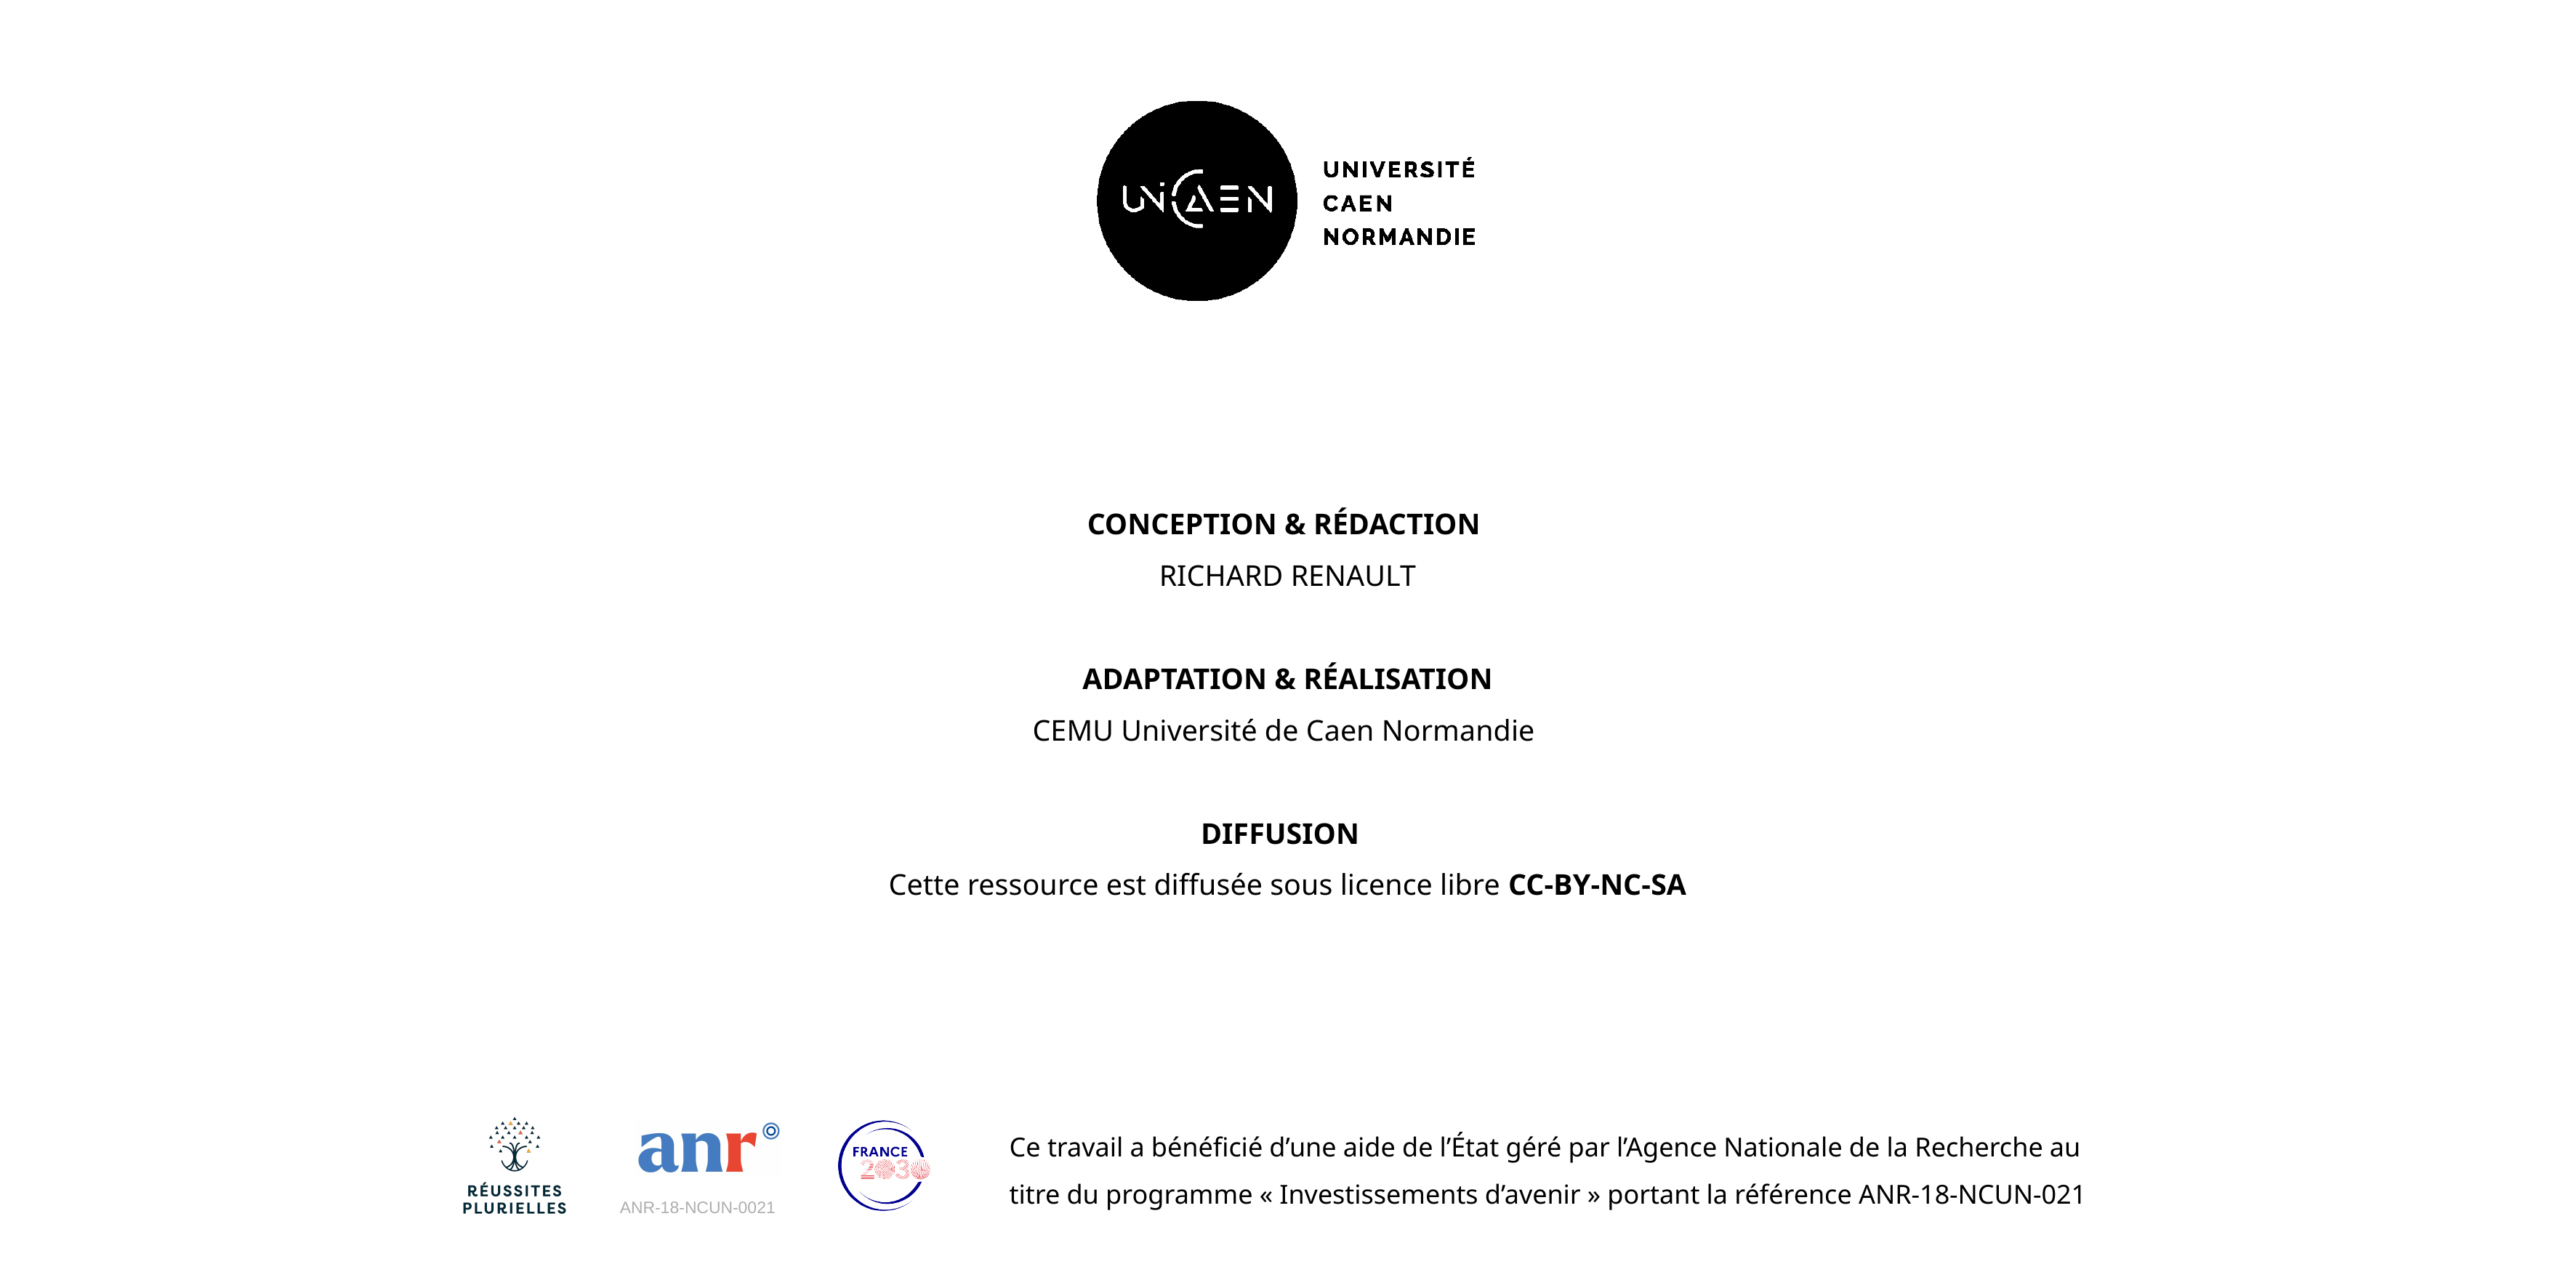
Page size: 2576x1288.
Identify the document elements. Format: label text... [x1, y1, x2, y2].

picture [1087, 97, 1488, 304]
text_box CONCEPTION & RÉDACTION RICHARD RENAULT ADAPTATION & RÉALISATION CEMU Université de Caen Normandie DIFFUSION Cette ressource est diffusée sous licence libre CC-BY-NC-SA [730, 483, 1846, 907]
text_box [462, 1109, 2114, 1223]
